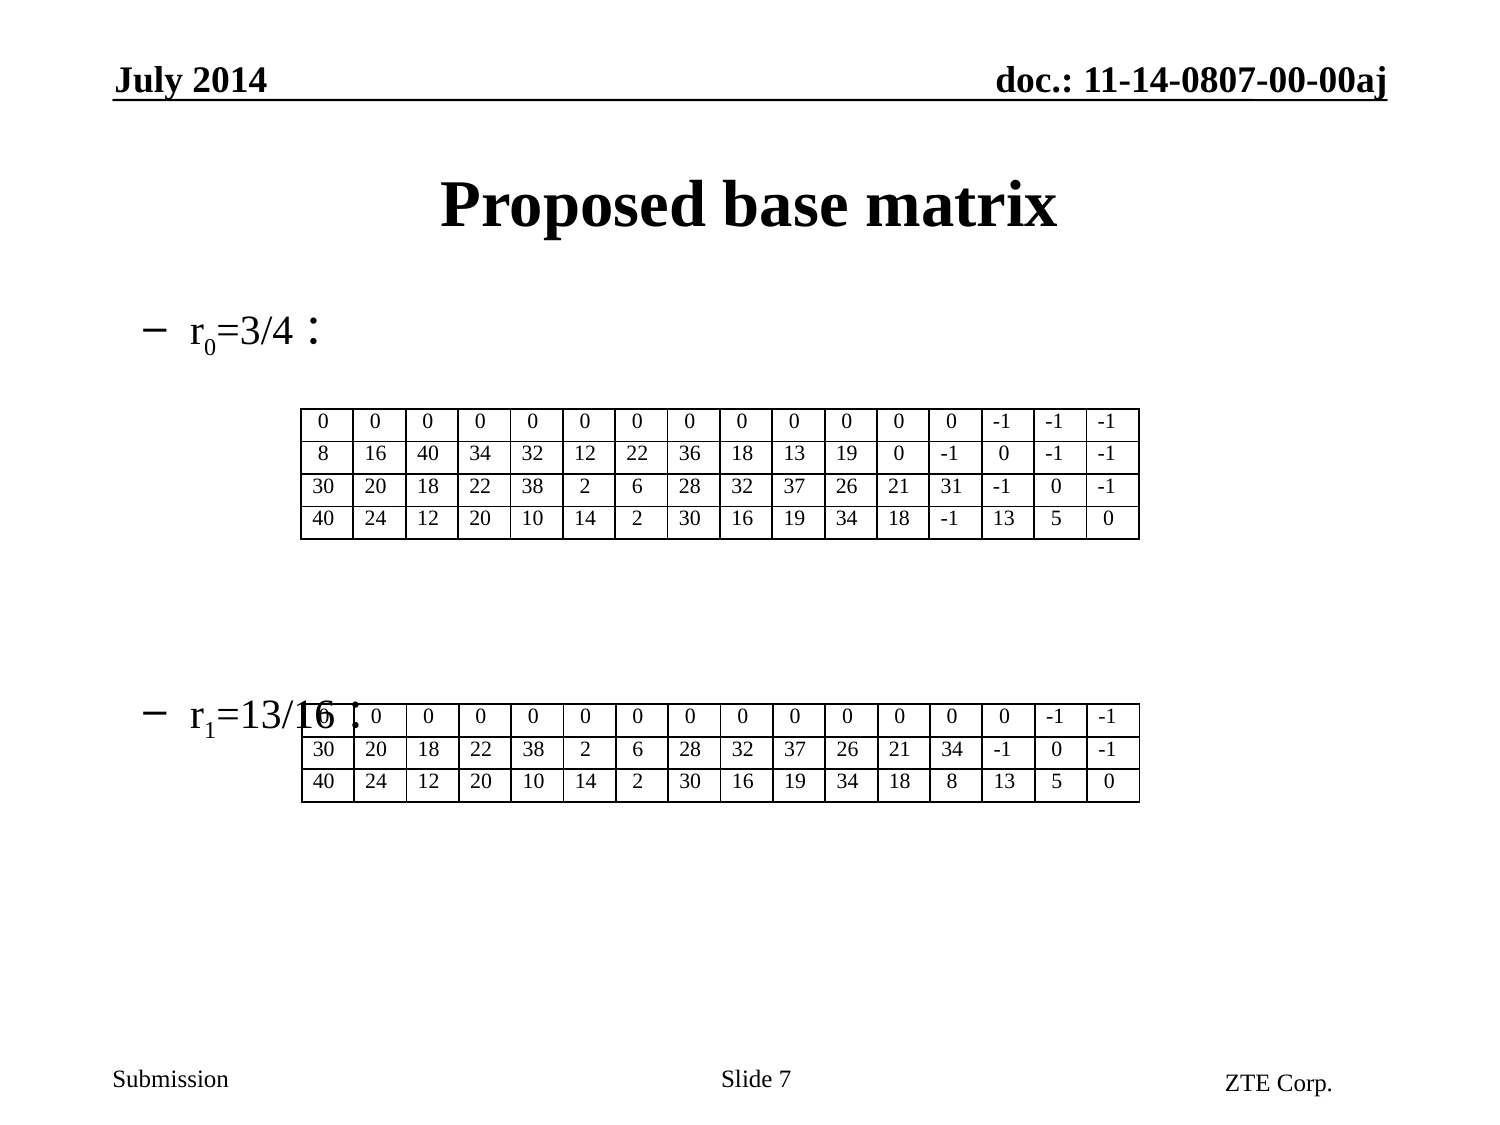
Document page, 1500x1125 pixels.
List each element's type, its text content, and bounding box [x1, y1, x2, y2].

table_header 0 [303, 705, 353, 736]
table_cell 28 [669, 738, 720, 768]
table_cell 2 [564, 475, 614, 506]
table_cell 31 [930, 475, 981, 506]
table_cell 16 [721, 770, 772, 801]
table_cell 38 [511, 475, 562, 506]
table_cell 20 [354, 475, 405, 506]
table_cell 0 [878, 442, 928, 473]
table_cell 40 [302, 507, 352, 538]
table_cell 18 [878, 507, 928, 538]
table_cell 34 [459, 442, 510, 473]
table_cell 8 [302, 442, 352, 473]
table_cell 10 [511, 507, 562, 538]
table_header 0 [616, 410, 667, 441]
table_cell -1 [930, 507, 981, 538]
table_cell 22 [460, 738, 510, 768]
table_cell 14 [564, 770, 615, 801]
table_cell 34 [931, 738, 981, 768]
table_header -1 [1035, 410, 1086, 441]
table_header 0 [826, 410, 876, 441]
table_cell 2 [617, 770, 667, 801]
table_cell 5 [1036, 770, 1086, 801]
table_cell 28 [668, 475, 719, 506]
table_cell 34 [826, 507, 876, 538]
table_cell 19 [774, 770, 824, 801]
table_cell -1 [983, 738, 1034, 768]
table_cell 19 [826, 442, 876, 473]
table_cell 12 [564, 442, 614, 473]
table_header 0 [826, 705, 877, 736]
table_cell 30 [668, 507, 719, 538]
table_cell 0 [983, 442, 1033, 473]
table_header 0 [983, 705, 1034, 736]
table_header -1 [1036, 705, 1086, 736]
table_header 0 [354, 410, 405, 441]
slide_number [114, 54, 269, 100]
table_header 0 [773, 410, 824, 441]
table_cell 24 [355, 770, 406, 801]
table_cell 10 [512, 770, 563, 801]
table_cell 16 [354, 442, 405, 473]
table_cell -1 [930, 442, 981, 473]
table_cell 20 [355, 738, 406, 768]
table_cell 26 [826, 738, 877, 768]
table_cell 13 [983, 507, 1033, 538]
table_cell 18 [407, 475, 457, 506]
table_header 0 [721, 705, 772, 736]
table_cell 40 [407, 442, 457, 473]
title Proposed base matrix [112, 112, 1388, 288]
table_cell 30 [669, 770, 720, 801]
table_cell 19 [773, 507, 824, 538]
table_cell 40 [303, 770, 353, 801]
table_header 0 [878, 410, 928, 441]
footer ZTE Corp. [1187, 1058, 1355, 1094]
table_header -1 [983, 410, 1033, 441]
table_cell 16 [721, 507, 771, 538]
table_cell -1 [1088, 738, 1139, 768]
table_cell 5 [1035, 507, 1086, 538]
table_cell 30 [303, 738, 353, 768]
table_cell 0 [1088, 770, 1139, 801]
table_cell 24 [354, 507, 405, 538]
table_cell 32 [511, 442, 562, 473]
table_header 0 [355, 705, 406, 736]
table_cell 26 [826, 475, 876, 506]
table_header 0 [668, 410, 719, 441]
table_cell -1 [1035, 442, 1086, 473]
table_cell -1 [1087, 442, 1138, 473]
table_header 0 [930, 410, 981, 441]
table_header 0 [931, 705, 981, 736]
table_cell 34 [826, 770, 877, 801]
table_cell 6 [616, 475, 667, 506]
list r0=3/4： r1=13/16： [52, 295, 1436, 1071]
table_cell 6 [617, 738, 667, 768]
table_cell 12 [407, 507, 457, 538]
table_cell 32 [721, 738, 772, 768]
table_cell 32 [721, 475, 771, 506]
table_header 0 [669, 705, 720, 736]
slide_number Slide 7 [712, 1071, 800, 1093]
table_cell 36 [668, 442, 719, 473]
table_cell 13 [773, 442, 824, 473]
table_cell 37 [773, 475, 824, 506]
table_cell 37 [774, 738, 824, 768]
table_cell 22 [616, 442, 667, 473]
table_cell 18 [721, 442, 771, 473]
table_header 0 [774, 705, 824, 736]
table_cell 20 [460, 770, 510, 801]
table_header 0 [564, 410, 614, 441]
table_cell 13 [983, 770, 1034, 801]
table_cell -1 [983, 475, 1033, 506]
table_header 0 [511, 410, 562, 441]
table_cell 2 [616, 507, 667, 538]
table_cell 0 [1035, 475, 1086, 506]
table_header 0 [512, 705, 563, 736]
table_cell 18 [879, 770, 929, 801]
table_header 0 [407, 410, 457, 441]
table_cell 21 [878, 475, 928, 506]
table_cell 12 [407, 770, 458, 801]
table_cell 2 [564, 738, 615, 768]
table_header 0 [564, 705, 615, 736]
table_cell 30 [302, 475, 352, 506]
table_header 0 [460, 705, 510, 736]
table_header 0 [879, 705, 929, 736]
table_cell 21 [879, 738, 929, 768]
table_header 0 [459, 410, 510, 441]
table_header 0 [617, 705, 667, 736]
table_cell 18 [407, 738, 458, 768]
table_cell 14 [564, 507, 614, 538]
table_cell 0 [1087, 507, 1138, 538]
table_cell -1 [1087, 475, 1138, 506]
table_header 0 [302, 410, 352, 441]
table_cell 0 [1036, 738, 1086, 768]
table_header -1 [1088, 705, 1139, 736]
table_cell 20 [459, 507, 510, 538]
table_cell 8 [931, 770, 981, 801]
table_header 0 [407, 705, 458, 736]
table_cell 22 [459, 475, 510, 506]
table_header -1 [1087, 410, 1138, 441]
table_cell 38 [512, 738, 563, 768]
table_header 0 [721, 410, 771, 441]
